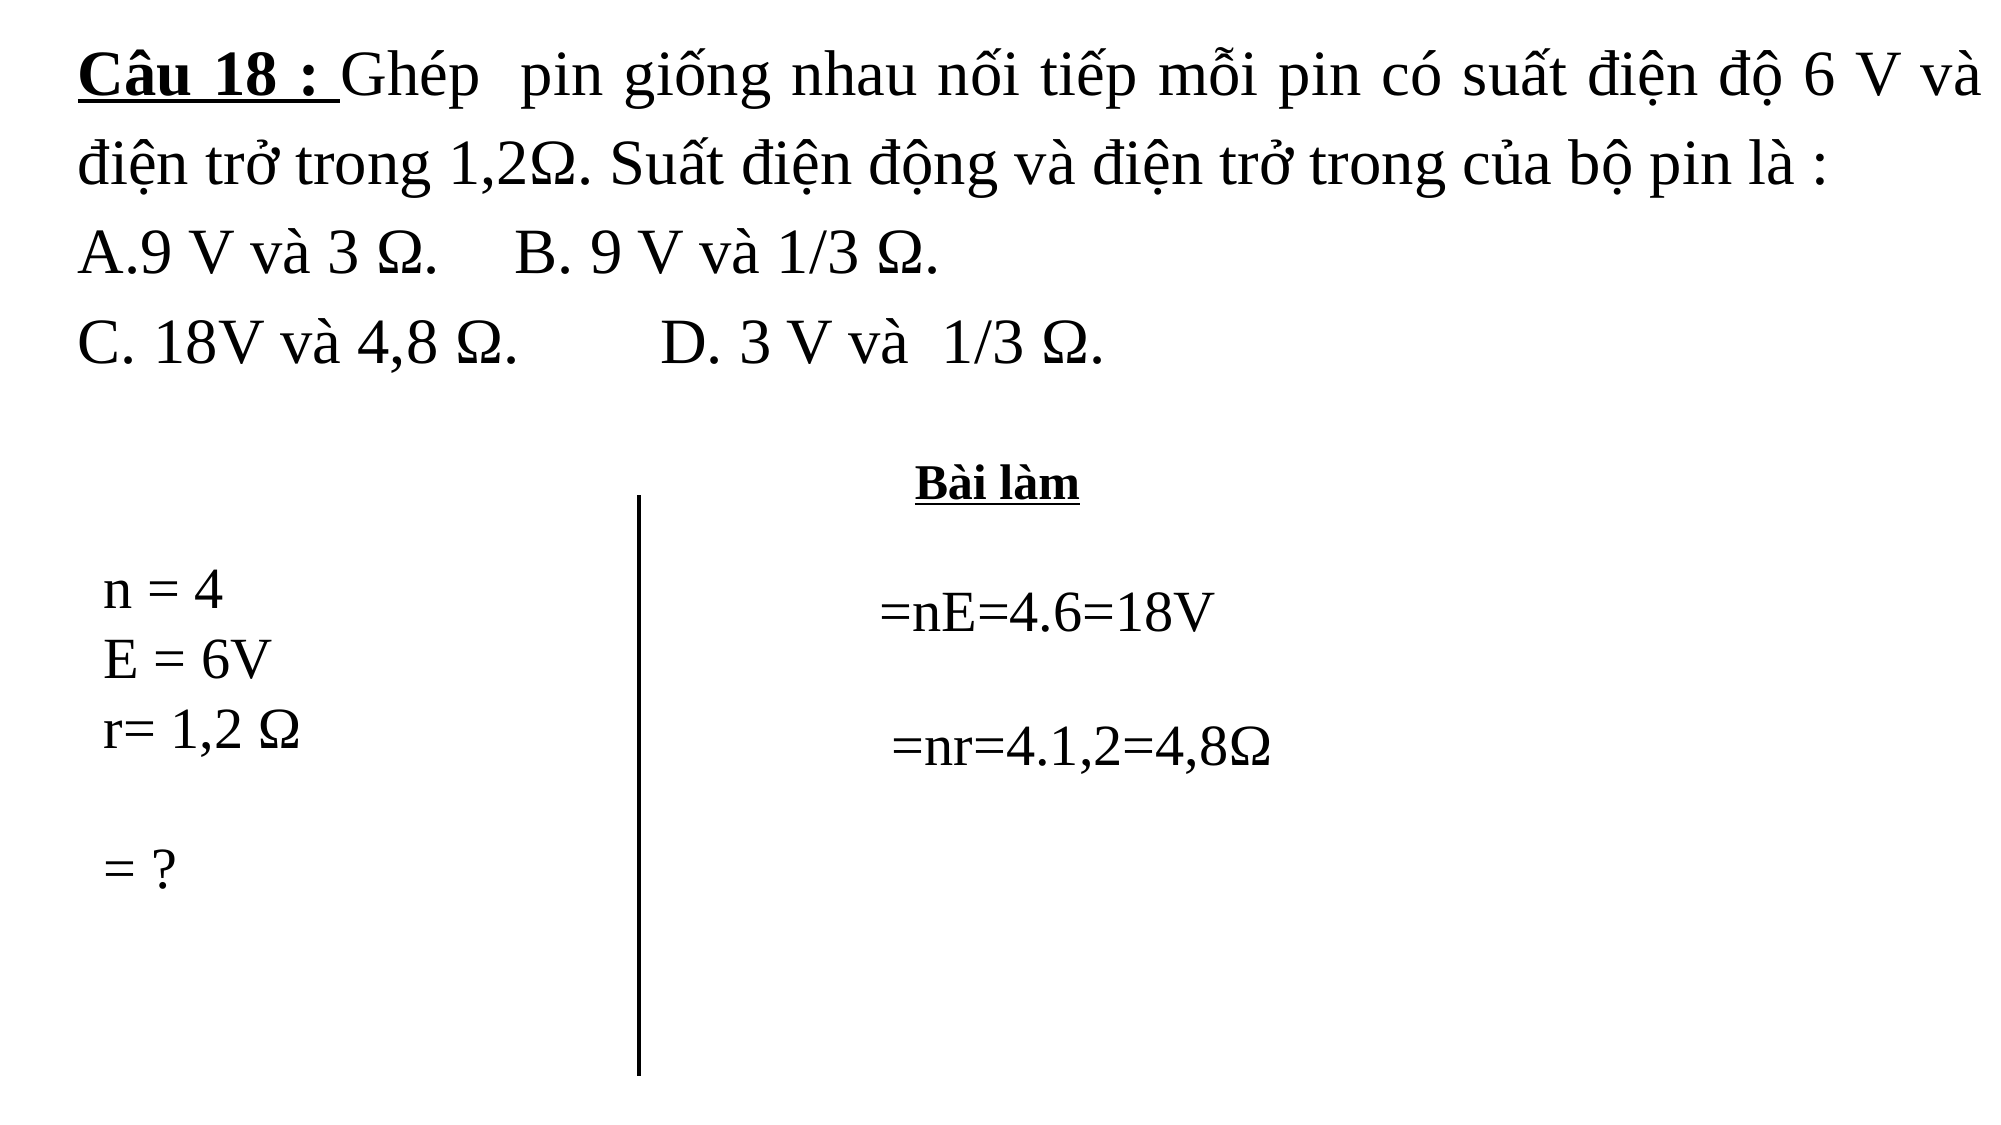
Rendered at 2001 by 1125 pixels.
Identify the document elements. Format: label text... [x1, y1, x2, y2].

list Câu 18 : Ghép pin giống nhau nối tiếp mỗi pin có suất điện độ 6 V và điện trở trong 1,2Ω. Suất điện động và điện trở trong của bộ pin là : A.9 V và 3 Ω. B. 9 V và 1/3 Ω. C. 18V và 4,8 Ω. D. 3 V và 1/3 Ω. [63, 11, 2000, 468]
text_box Bài làm [900, 442, 1208, 517]
